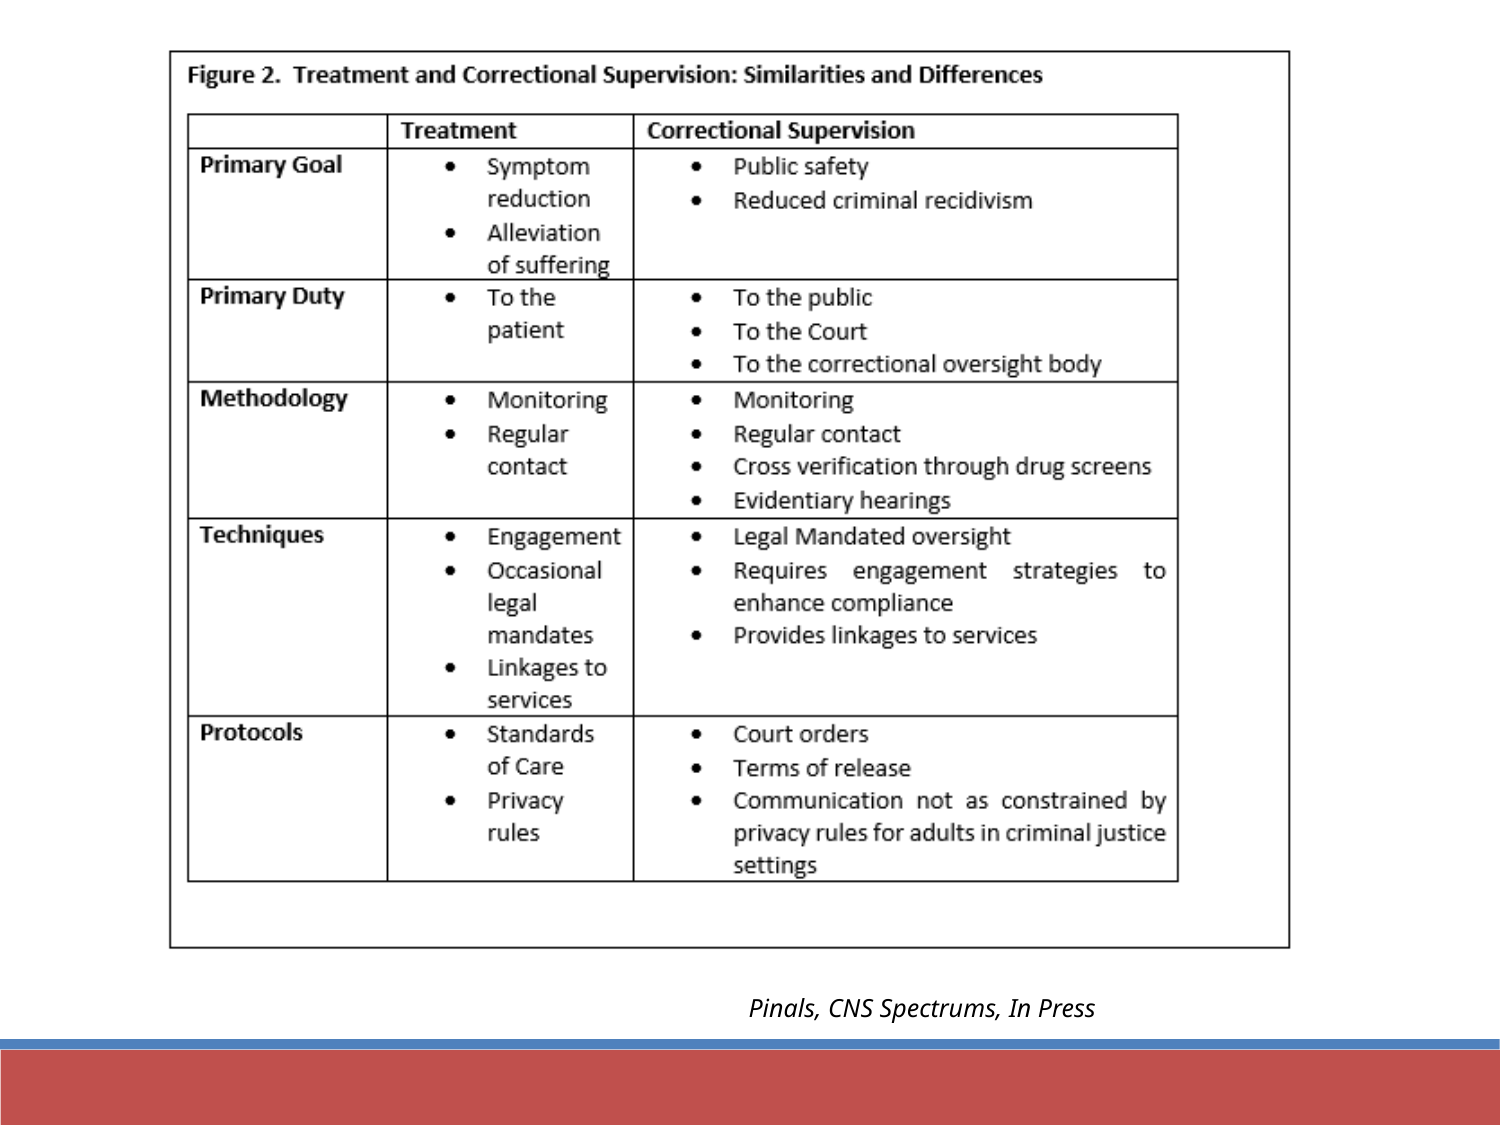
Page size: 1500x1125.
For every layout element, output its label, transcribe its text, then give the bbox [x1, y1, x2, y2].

text_box Pinals, CNS Spectrums, In Press [733, 984, 1397, 1030]
picture [149, 36, 1319, 1008]
